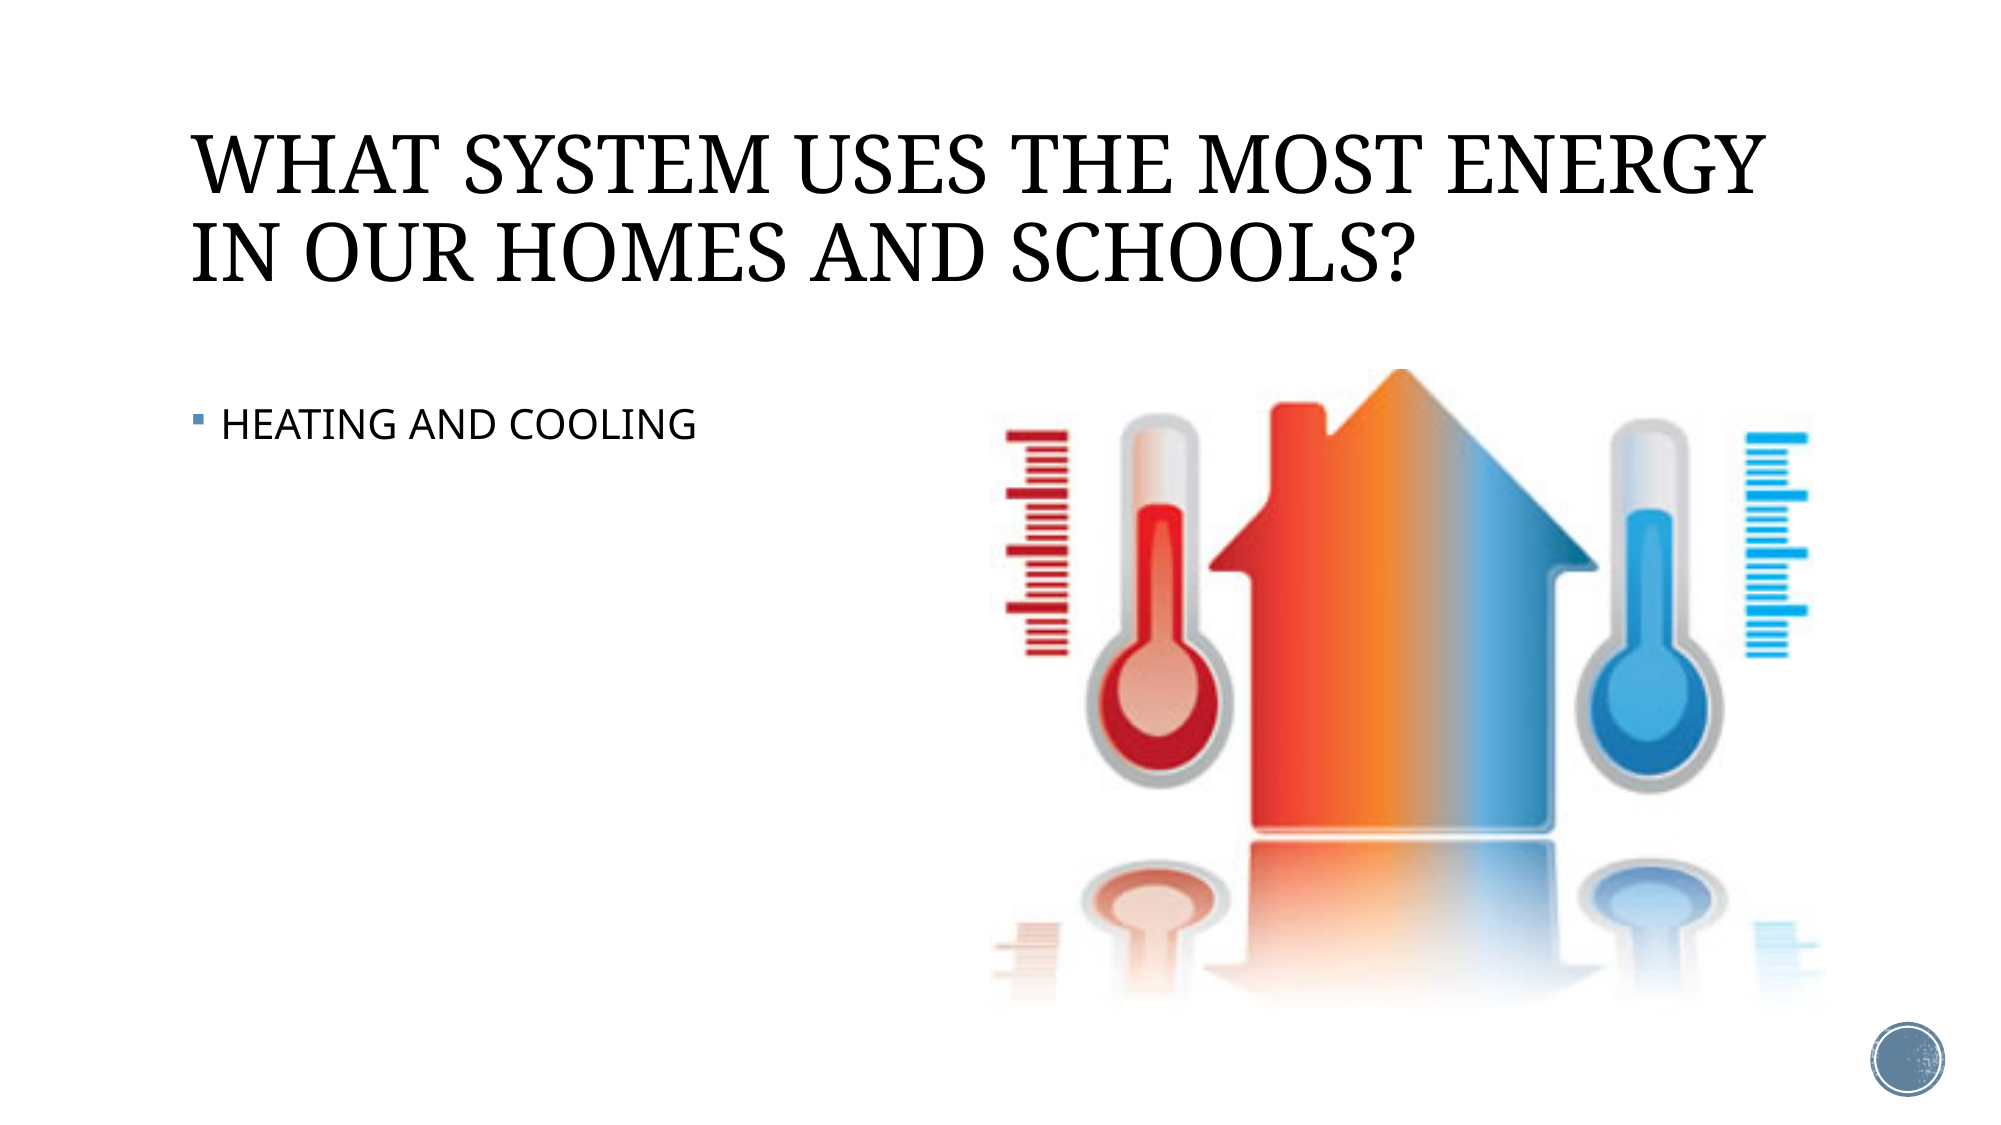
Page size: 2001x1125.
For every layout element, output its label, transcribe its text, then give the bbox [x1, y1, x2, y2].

title WHAT SYSTEM USES THE MOST ENERGY IN OUR HOMES AND SCHOOLS? [175, 79, 1826, 344]
picture [990, 369, 1826, 1013]
list HEATING AND COOLING [175, 396, 989, 1013]
